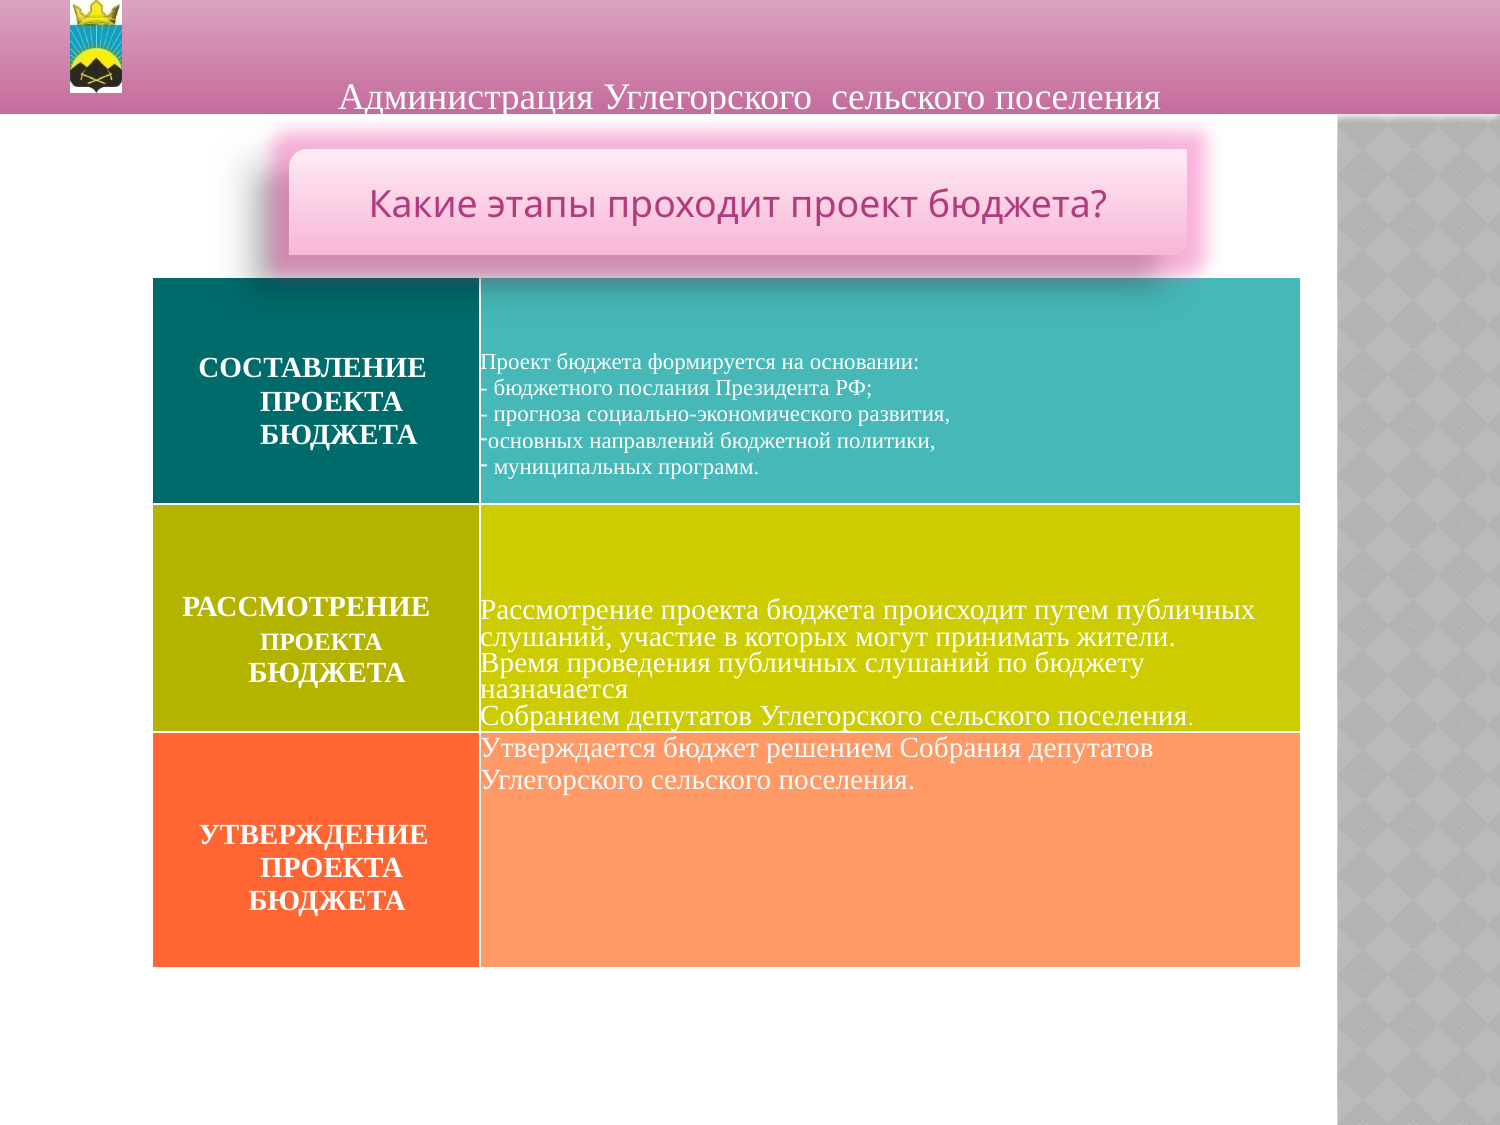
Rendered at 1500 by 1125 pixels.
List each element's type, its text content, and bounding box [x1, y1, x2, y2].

table_header СОСТАВЛЕНИЕ ПРОЕКТА БЮДЖЕТА [153, 278, 479, 503]
table_cell РАССМОТРЕНИЕ ПРОЕКТА БЮДЖЕТА [153, 505, 479, 731]
picture [69, 0, 123, 93]
text_box Какие этапы проходит проект бюджета? [288, 148, 1188, 257]
table_cell УТВЕРЖДЕНИЕ ПРОЕКТА БЮДЖЕТА [153, 733, 479, 967]
table_cell Утверждается бюджет решением Собрания депутатов Углегорского сельского поселения. [481, 733, 1300, 967]
table_cell Рассмотрение проекта бюджета происходит путем публичных слушаний, участие в которых могут принимать жители. Время проведения публичных слушаний по бюджету назначается Собранием депутатов Углегорского сельского поселения. [481, 505, 1300, 731]
table_header Проект бюджета формируется на основании: - бюджетного послания Президента РФ; - прогноза социально-экономического развития, основных направлений бюджетной политики, муниципальных программ. [481, 278, 1300, 503]
text_box Администрация Углегорского сельского поселения [0, 0, 1500, 114]
